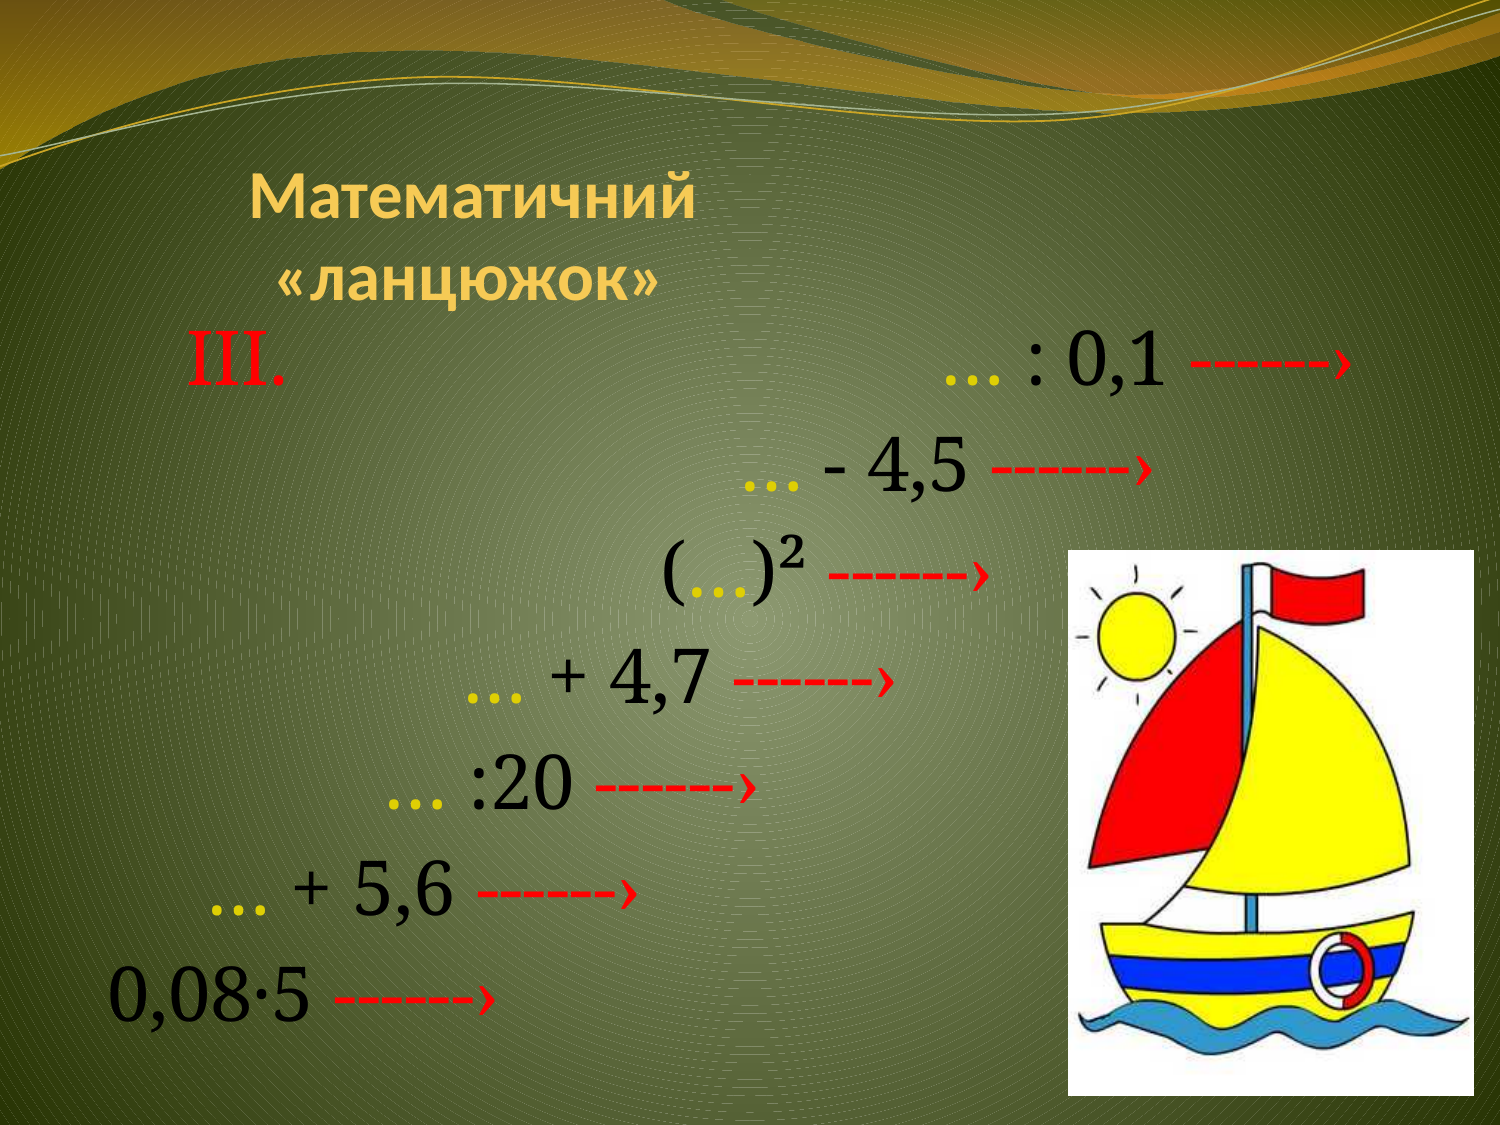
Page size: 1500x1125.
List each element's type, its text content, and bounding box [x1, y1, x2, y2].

title Математичний «ланцюжок» [88, 149, 1377, 315]
picture [1068, 550, 1474, 1096]
subtitle ІІІ. … : 0,1 ------› … - 4,5 ------› (…)² ------› … + 4,7 ------› … :20 ------› … + 5,6 ------› 0,08·5 ------› [87, 302, 1376, 1125]
